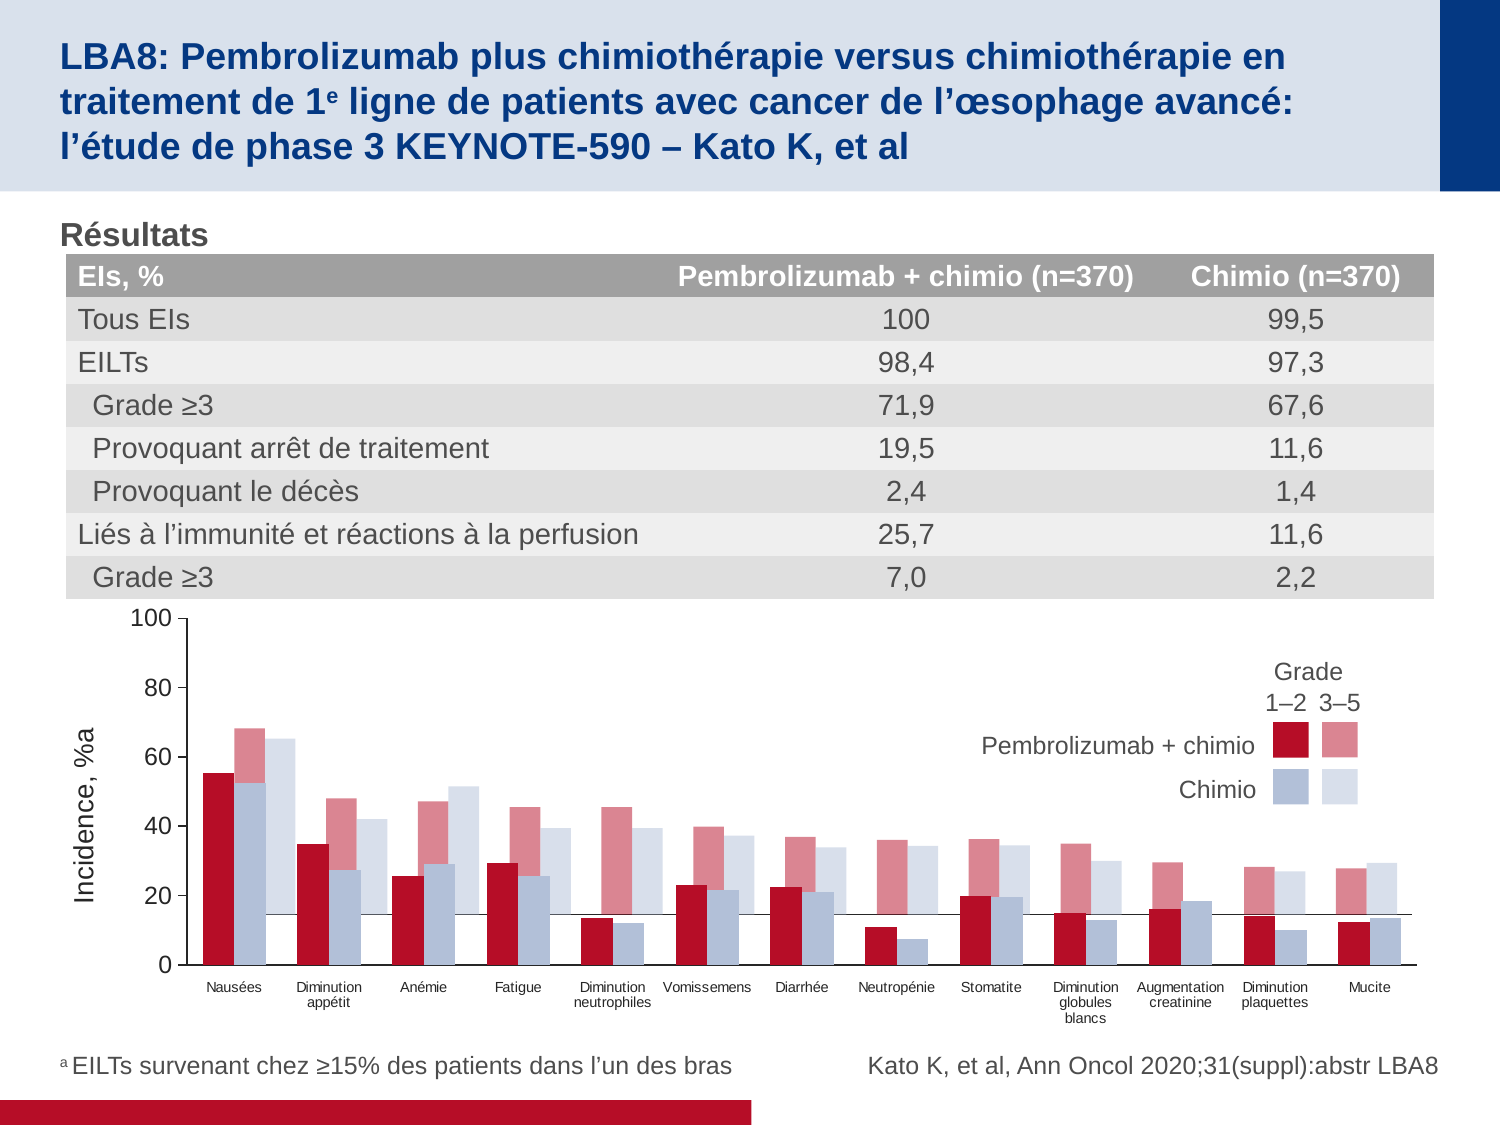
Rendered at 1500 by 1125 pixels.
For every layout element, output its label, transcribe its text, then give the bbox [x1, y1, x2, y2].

table_cell 98,4 [655, 341, 1158, 384]
table_cell 71,9 [655, 384, 1158, 427]
table_cell Tous EIs [66, 297, 655, 341]
table_header Chimio (n=370) [1158, 254, 1434, 297]
table_header EIs, % [66, 254, 655, 297]
table_cell 11,6 [1158, 427, 1434, 470]
table_cell Liés à l’immunité et réactions à la perfusion [66, 513, 655, 556]
table_cell 2,4 [655, 470, 1158, 513]
table_cell 99,5 [1158, 297, 1434, 341]
table_cell 100 [655, 297, 1158, 341]
table_cell 2,2 [1158, 556, 1434, 592]
table_cell 7,0 [655, 556, 1158, 592]
table_cell Grade ≥3 [66, 384, 655, 427]
table_cell Provoquant le décès [66, 470, 655, 513]
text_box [59, 593, 1441, 1046]
table_cell 19,5 [655, 427, 1158, 470]
table_cell Provoquant arrêt de traitement [66, 427, 655, 470]
list a EILTs survenant chez ≥15% des patients dans l’un des bras [59, 1053, 738, 1080]
list Kato K, et al, Ann Oncol 2020;31(suppl):abstr LBA8 [762, 1054, 1441, 1080]
title LBA8: Pembrolizumab plus chimiothérapie versus chimiothérapie en traitement de 1e ligne de patients avec cancer de l’œsophage avancé: l’étude de phase 3 KEYNOTE-590 – Kato K, et al [59, 29, 1412, 162]
table_cell 97,3 [1158, 341, 1434, 384]
table_cell 11,6 [1158, 513, 1434, 556]
table_cell EILTs [66, 341, 655, 384]
table_cell 25,7 [655, 513, 1158, 556]
table_header Pembrolizumab + chimio (n=370) [655, 254, 1158, 297]
table_cell 1,4 [1158, 470, 1434, 513]
list Résultats [59, 205, 1441, 593]
table_cell Grade ≥3 [66, 556, 655, 592]
table_cell 67,6 [1158, 384, 1434, 427]
